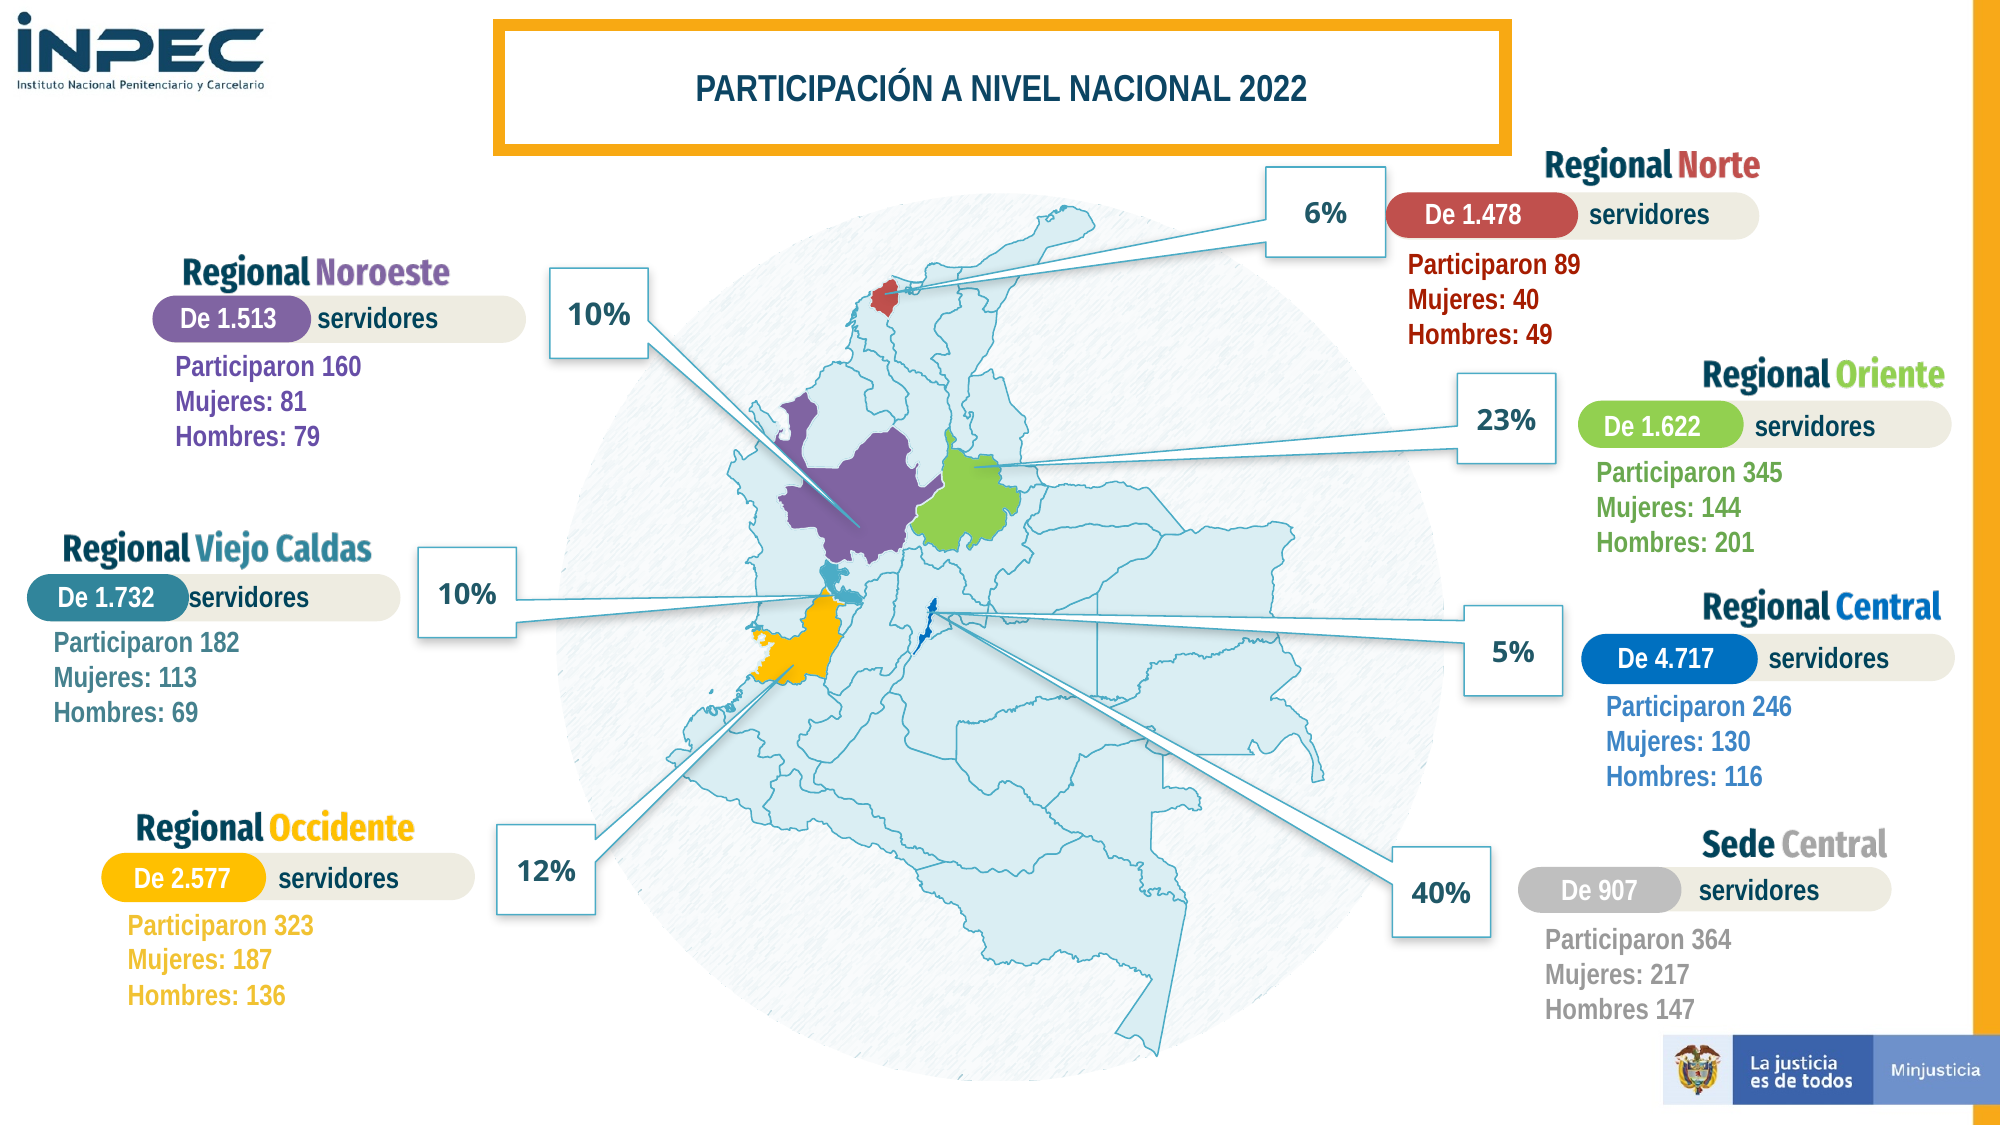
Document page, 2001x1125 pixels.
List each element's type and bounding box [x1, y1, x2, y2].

text_box [665, 205, 1325, 1057]
text_box [1385, 188, 1956, 1070]
picture [0, 0, 2000, 1125]
text_box [26, 291, 555, 1020]
text_box [503, 38, 1510, 129]
